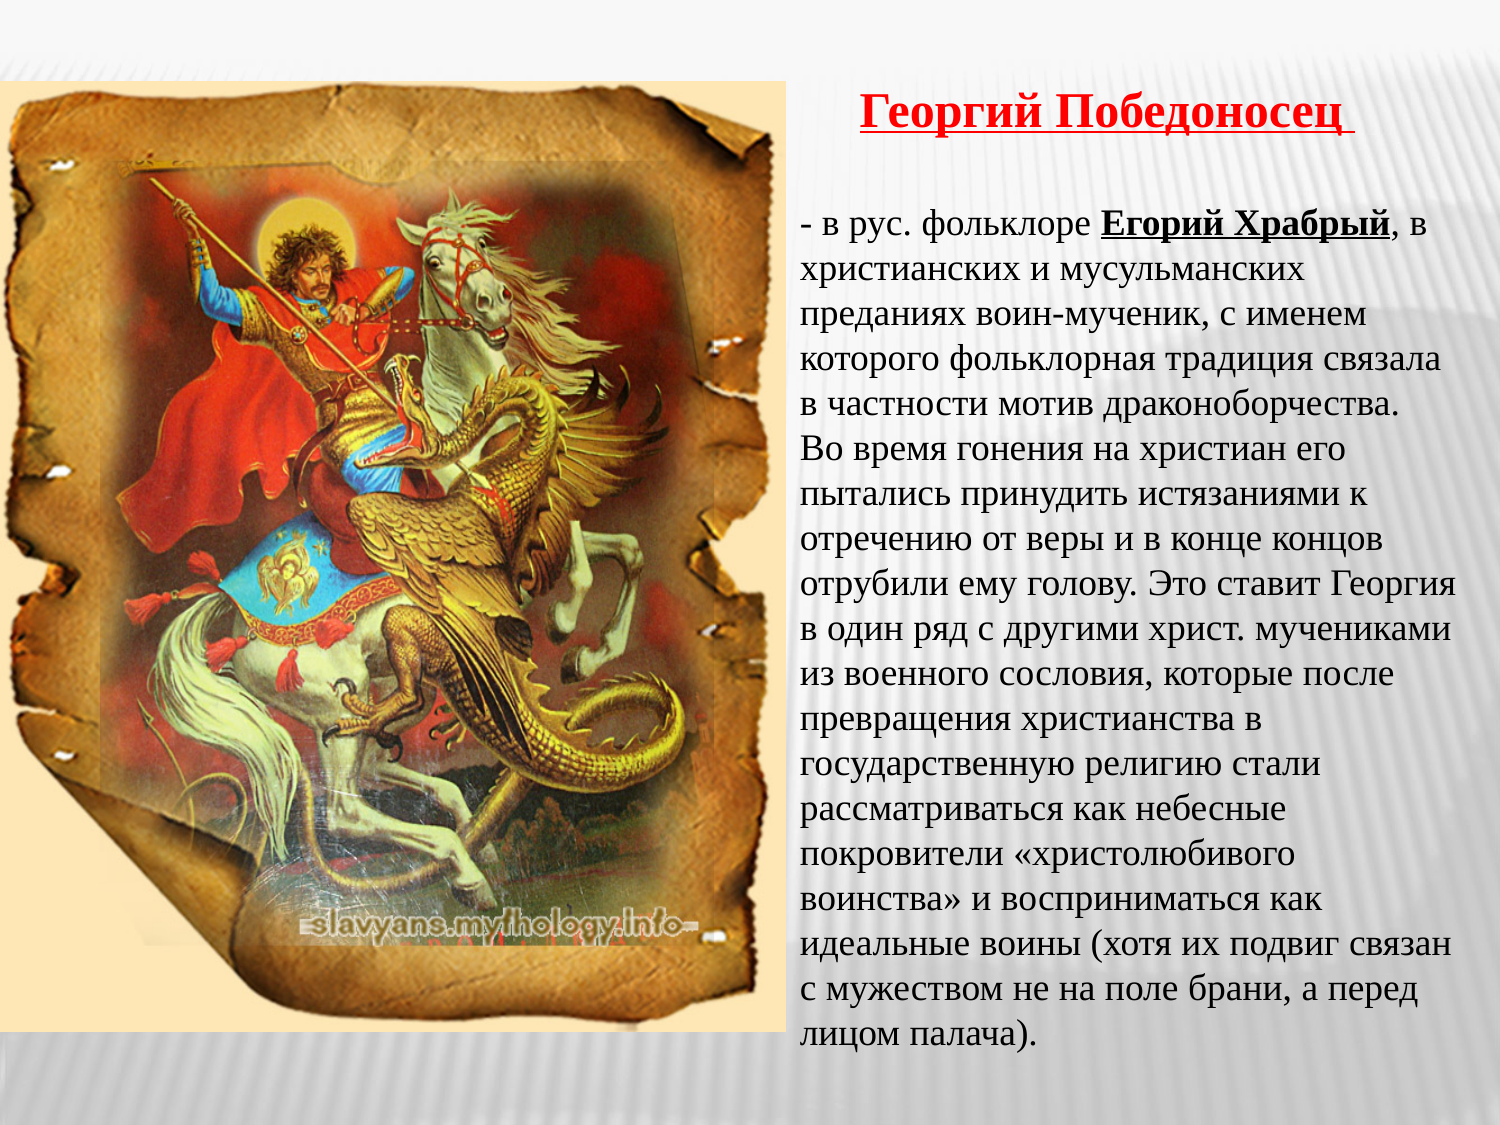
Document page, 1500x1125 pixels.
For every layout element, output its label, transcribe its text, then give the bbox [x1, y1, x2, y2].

picture [0, 81, 786, 1032]
text_box Георгий Победоносец - в рус. фольклоре Егорий Храбрый, в христианских и мусульманских преданиях воин-мученик, с именем которого фольклорная традиция связала в частности мотив драконоборчества. Во время гонения на христиан его пытались принудить истязаниями к отречению от веры и в конце концов отрубили ему голову. Это ставит Георгия в один ряд с другими христ. мучениками из военного сословия, которые после превращения христианства в государственную религию стали рассматриваться как небесные покровители «христолюбивого воинства» и восприниматься как идеальные воины (хотя их подвиг связан с мужеством не на поле брани, а перед лицом палача). [785, 70, 1477, 1105]
